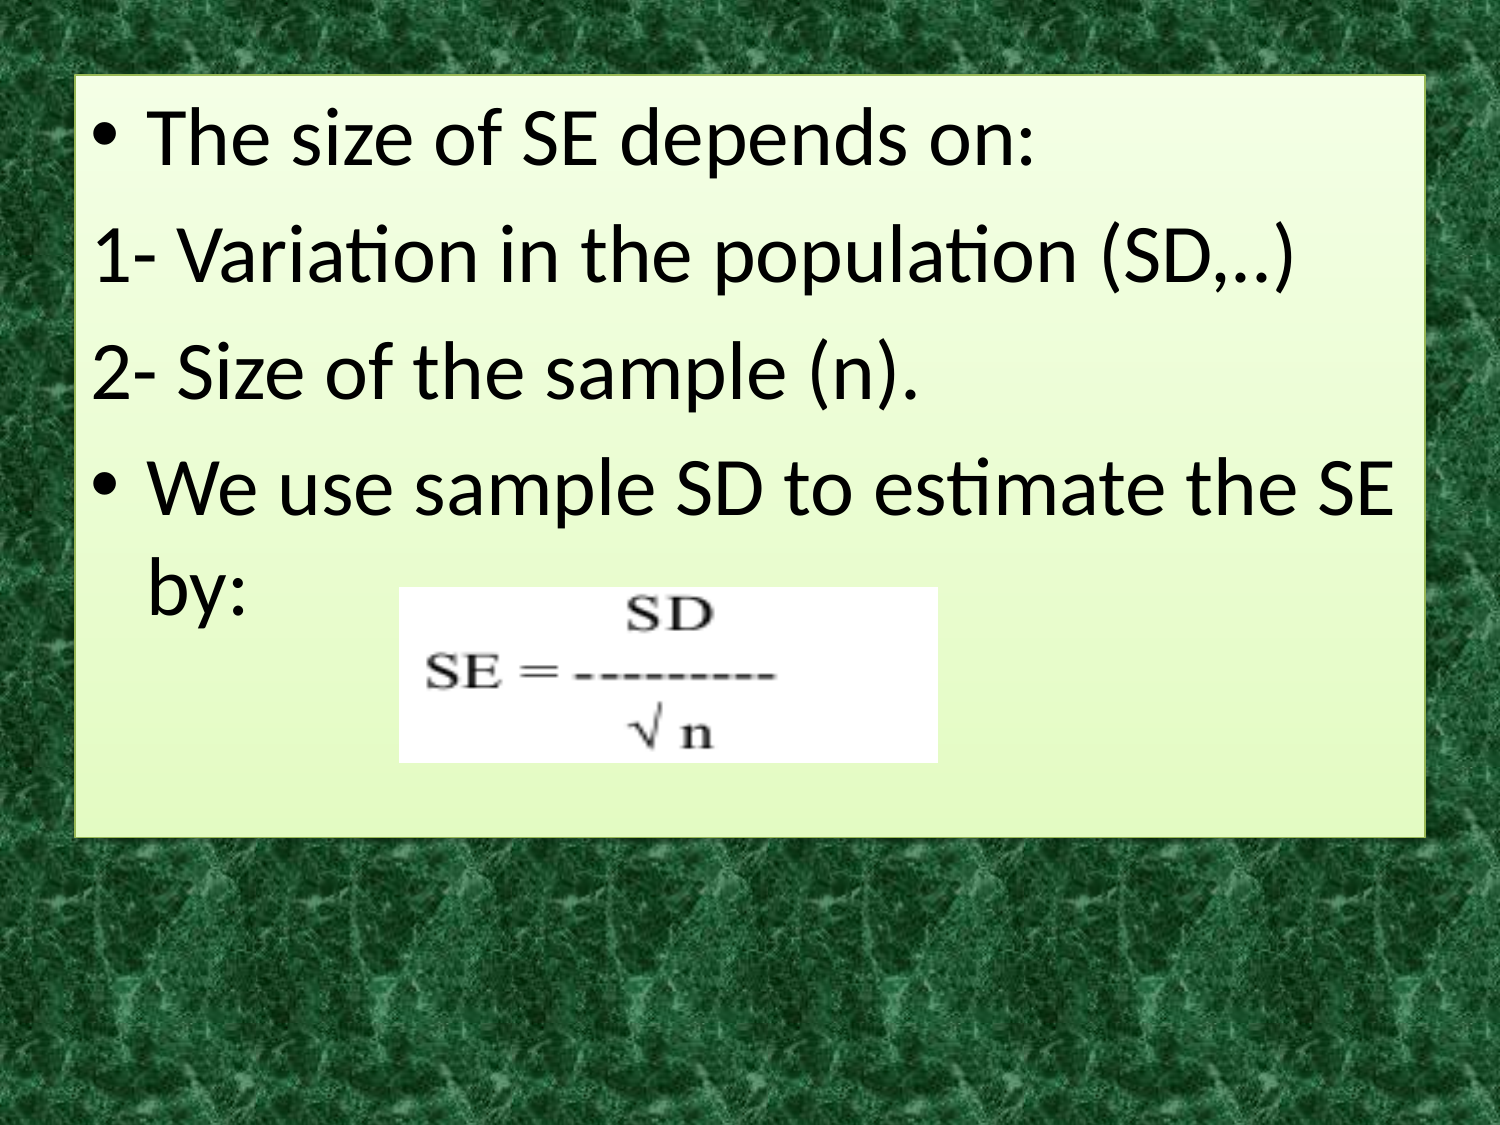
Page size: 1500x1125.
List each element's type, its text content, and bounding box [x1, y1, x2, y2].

list The size of SE depends on: 1- Variation in the population (SD,..) 2- Size of the sample (n). We use sample SD to estimate the SE by: [74, 74, 1426, 838]
picture [0, 0, 1500, 1125]
